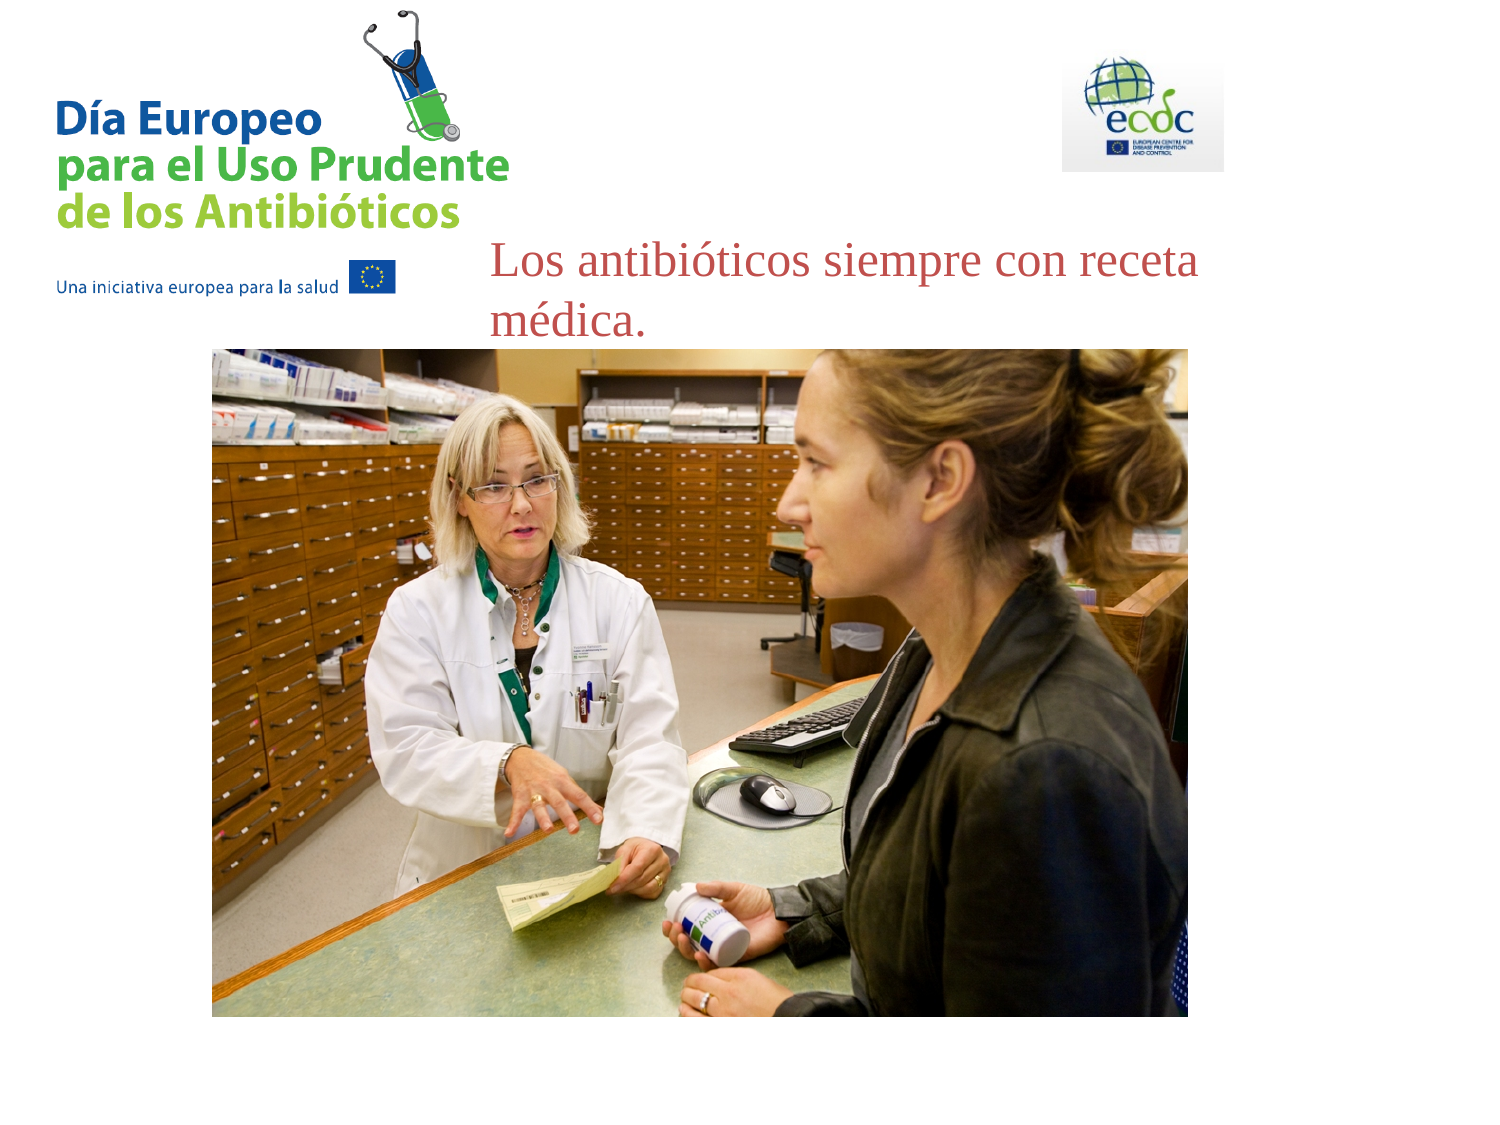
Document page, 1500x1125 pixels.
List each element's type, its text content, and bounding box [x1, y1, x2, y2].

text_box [212, 349, 1188, 1017]
picture [37, 0, 526, 308]
picture [1062, 49, 1226, 172]
text_box Los antibióticos siempre con receta médica. [474, 219, 1325, 354]
